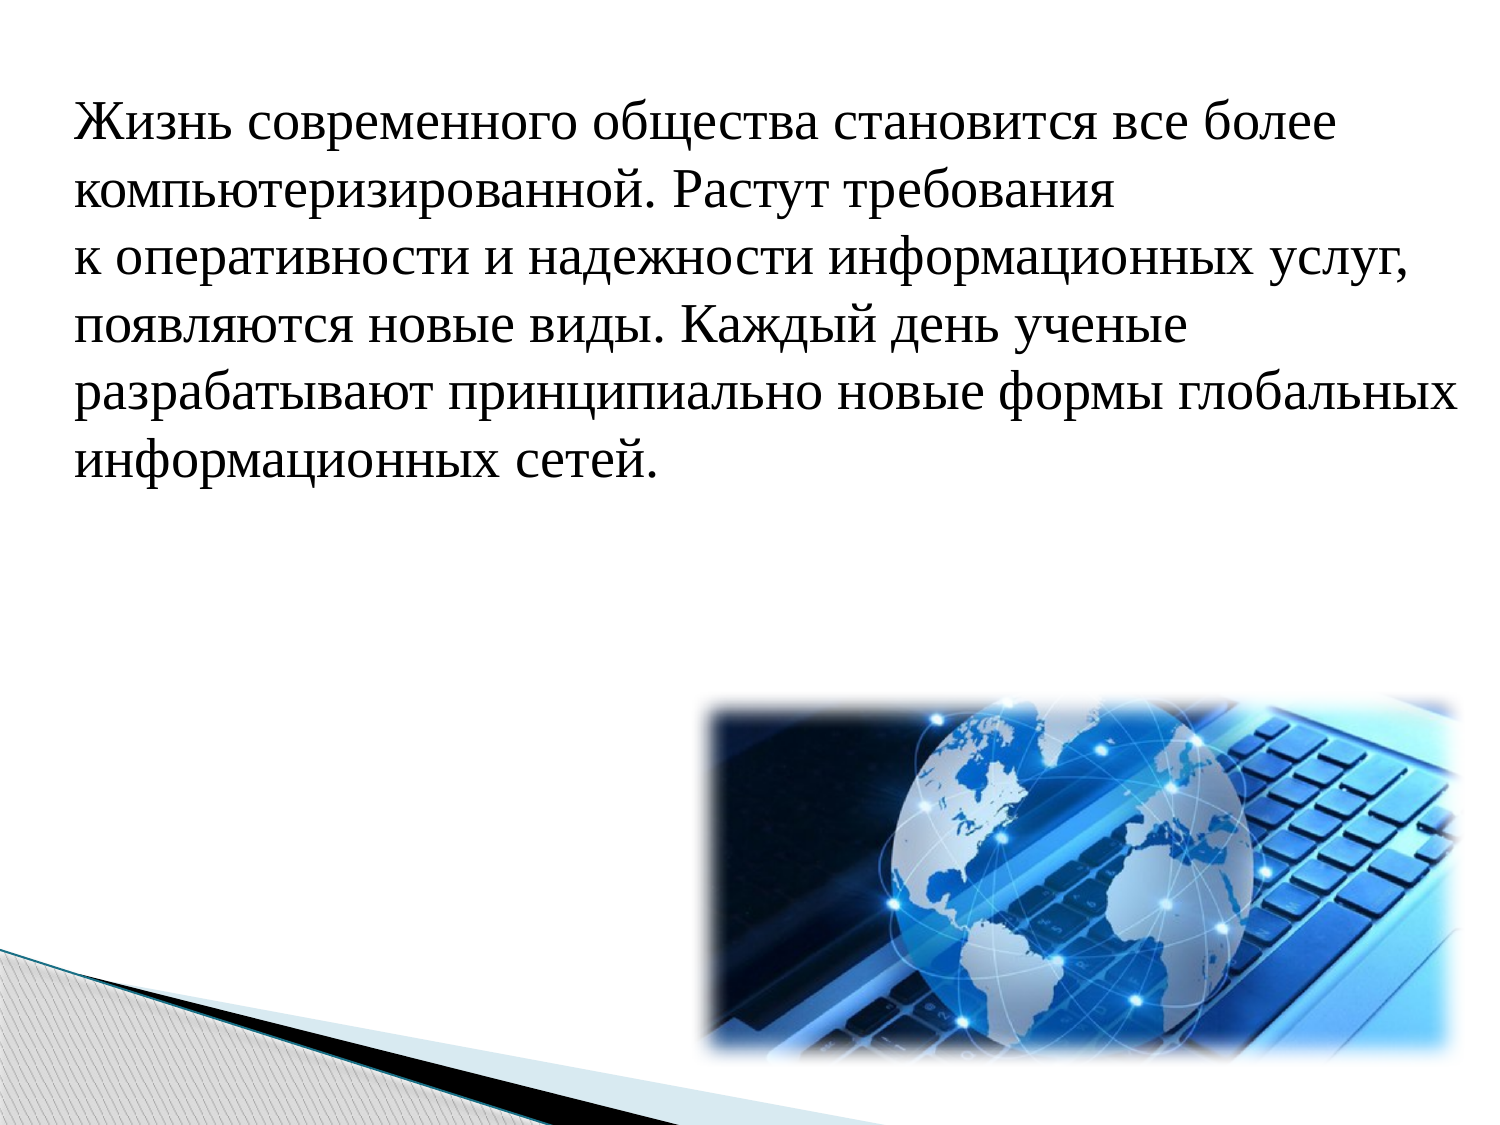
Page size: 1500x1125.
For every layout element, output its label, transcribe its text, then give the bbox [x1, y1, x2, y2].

list Жизнь современного общества становится все более компьютеризированной. Растут требования к оперативности и надежности информационных услуг, появляются новые виды. Каждый день ученые разрабатывают принципиально новые формы глобальных информационных сетей. [0, 0, 1500, 1055]
picture [691, 691, 1466, 1067]
